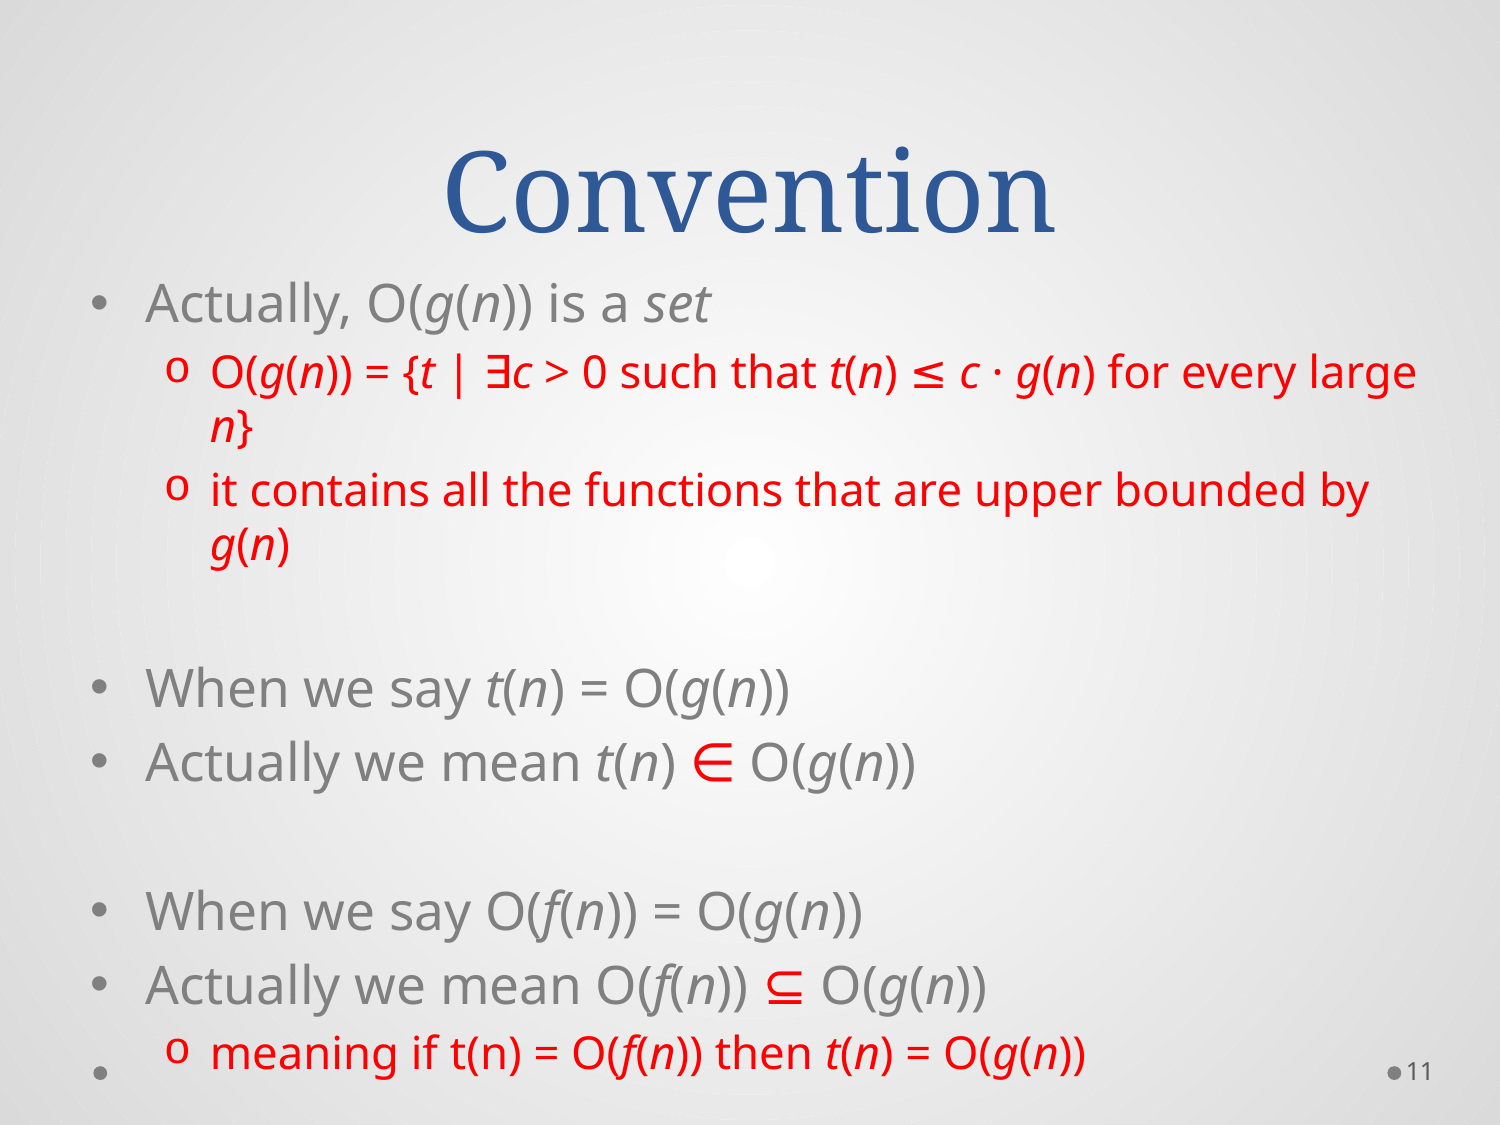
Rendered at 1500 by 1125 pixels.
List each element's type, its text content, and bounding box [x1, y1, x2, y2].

list Actually, O(g(n)) is a set O(g(n)) = {t | ∃c > 0 such that t(n) ≤ c · g(n) for every large n} it contains all the functions that are upper bounded by g(n) When we say t(n) = O(g(n)) Actually we mean t(n) ∈ O(g(n)) When we say O(f(n)) = O(g(n)) Actually we mean O(f(n)) ⊆ O(g(n)) meaning if t(n) = O(f(n)) then t(n) = O(g(n)) [75, 262, 1463, 1088]
slide_number 11 [1401, 1042, 1494, 1103]
title Convention [75, 0, 1425, 262]
